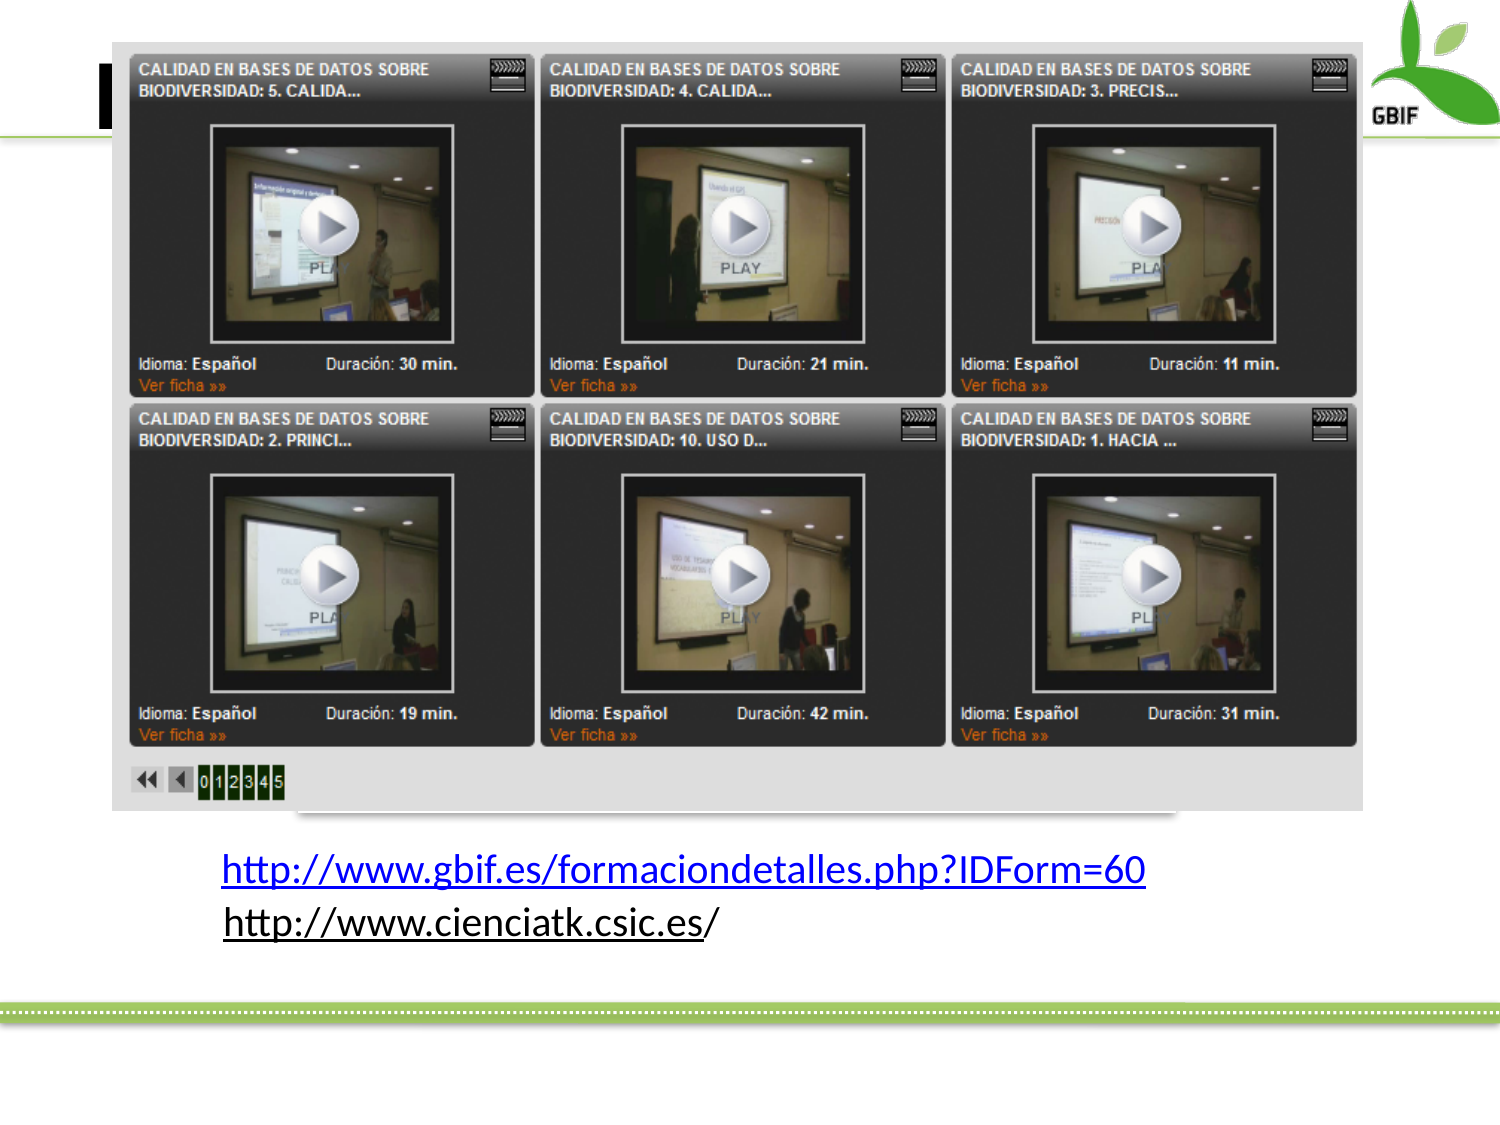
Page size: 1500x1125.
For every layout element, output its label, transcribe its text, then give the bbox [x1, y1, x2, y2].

text_box http://www.cienciatk.csic.es/ [194, 893, 857, 953]
text_box http://www.gbif.es/formaciondetalles.php?IDForm=60 [206, 834, 1294, 899]
picture [111, 42, 1363, 811]
picture [1427, 0, 1500, 125]
title DQ TRAINING: ON SITE [76, 0, 1427, 187]
